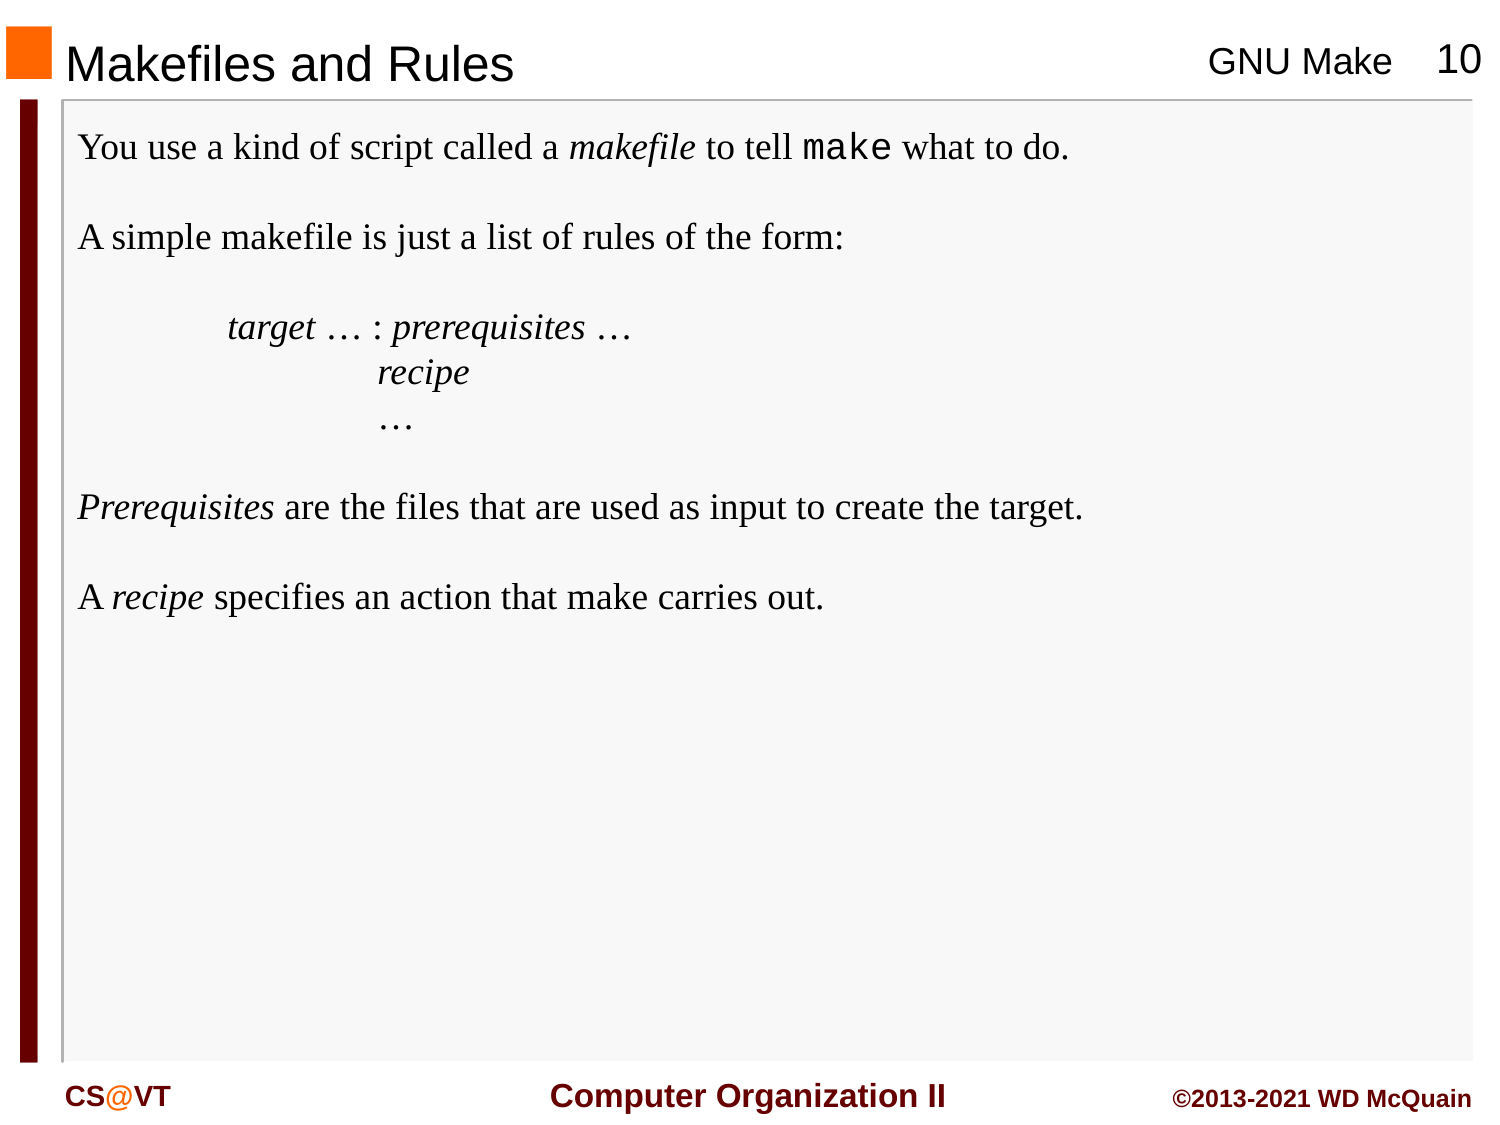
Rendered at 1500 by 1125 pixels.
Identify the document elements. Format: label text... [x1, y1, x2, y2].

title Makefiles and Rules [50, 33, 1000, 91]
text_box You use a kind of script called a makefile to tell make what to do. A simple makefile is just a list of rules of the form: target … : prerequisites … recipe … Prerequisites are the files that are used as input to create the target. A recipe specifies an action that make carries out. [62, 114, 1463, 625]
